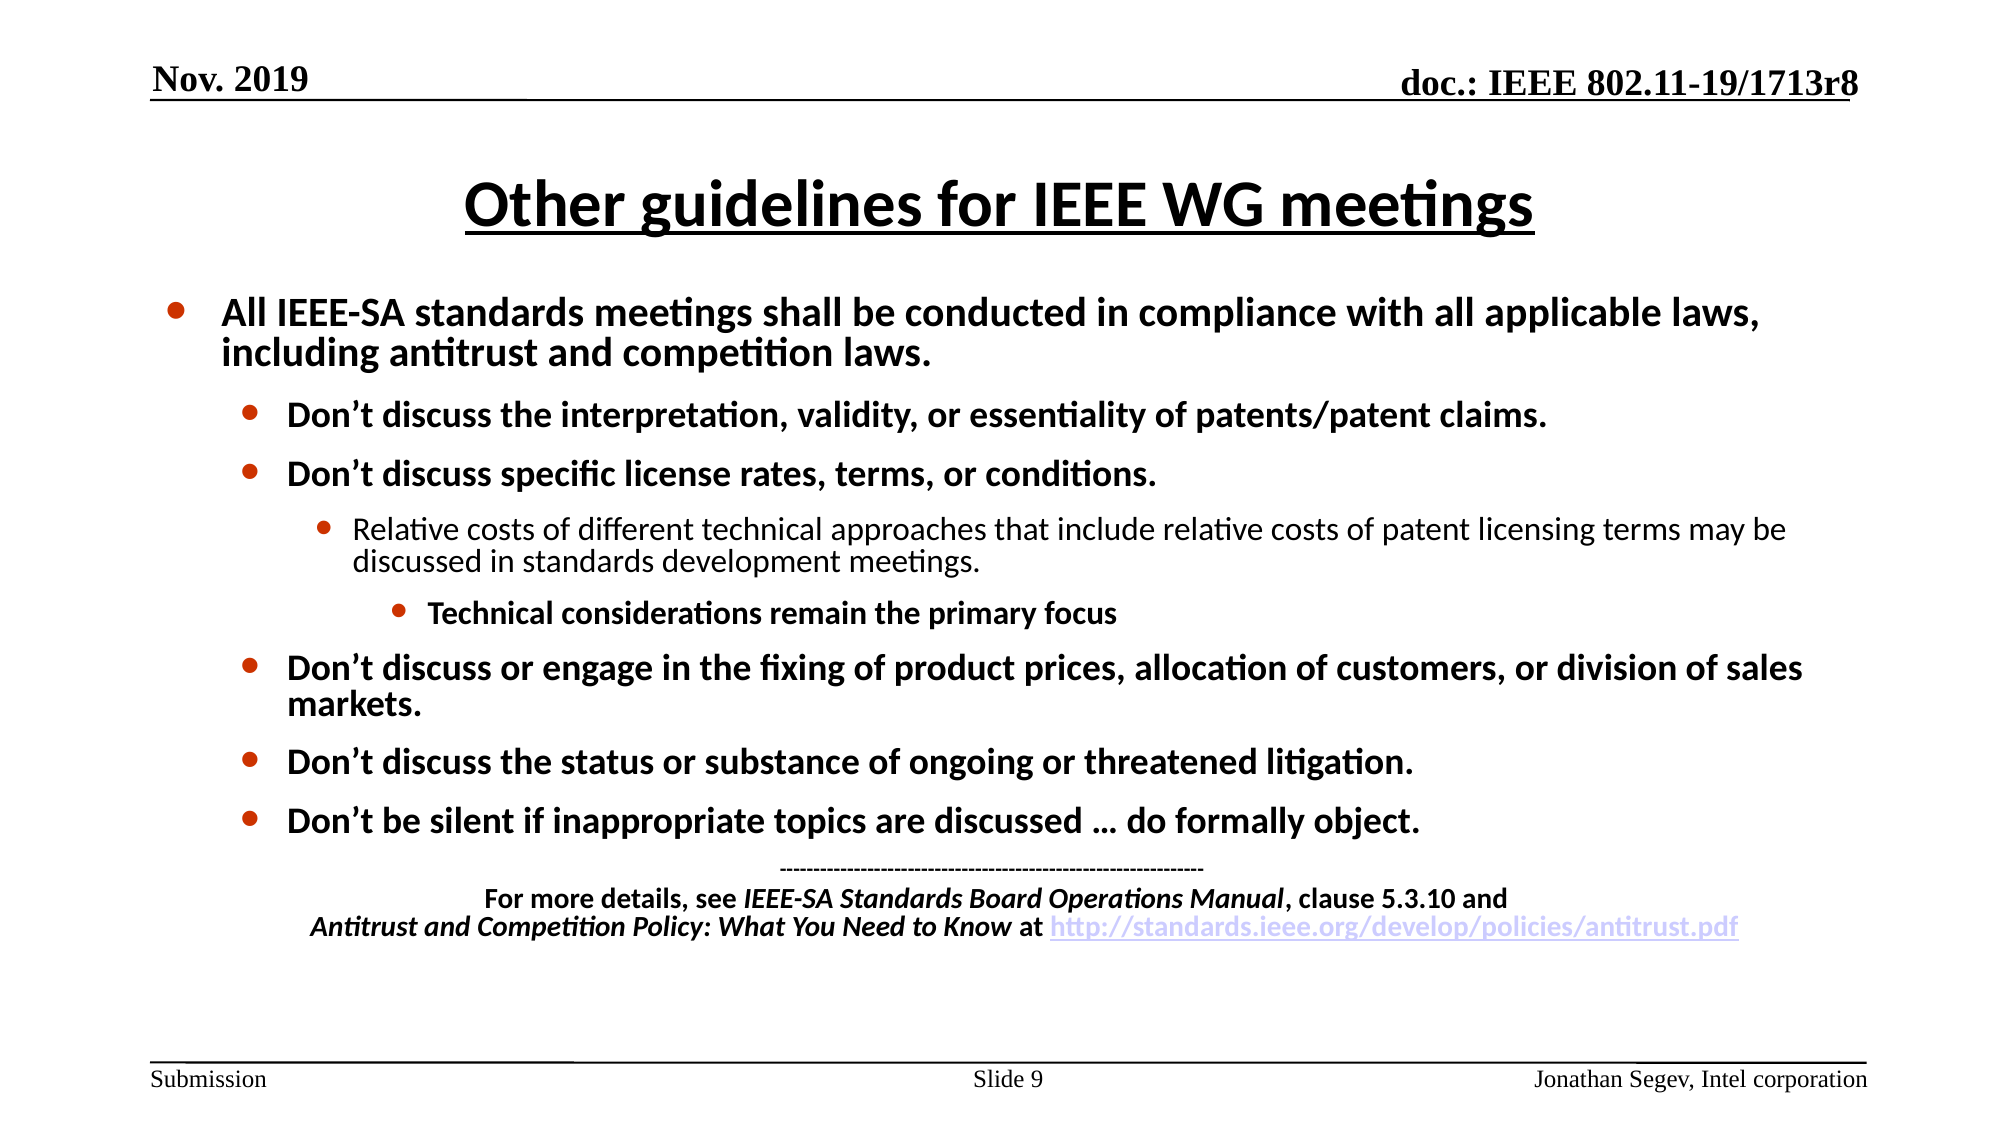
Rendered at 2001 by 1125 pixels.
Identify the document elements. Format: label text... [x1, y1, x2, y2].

footer Jonathan Segev, Intel corporation [1171, 1061, 1869, 1093]
slide_number Slide 9 [950, 1061, 1067, 1123]
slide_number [152, 54, 563, 100]
title Other guidelines for IEEE WG meetings [149, 112, 1850, 286]
list All IEEE-SA standards meetings shall be conducted in compliance with all applicable laws, including antitrust and competition laws. Don’t discuss the interpretation, validity, or essentiality of patents/patent claims. Don’t discuss specific license rates, terms, or conditions. Relative costs of different technical approaches that include relative costs of patent licensing terms may be discussed in standards development meetings. Technical considerations remain the primary focus Don’t discuss or engage in the fixing of product prices, allocation of customers, or division of sales markets. Don’t discuss the status or substance of ongoing or threatened litigation. Don’t be silent if inappropriate topics are discussed … do formally object. --------------------------------------------------------------- For more details, see IEEE-SA Standards Board Operations Manual, clause 5.3.10 and Antitrust and Competition Policy: What You Need to Know at http://standards.ieee.org/develop/policies/antitrust.pdf [149, 286, 1850, 1000]
